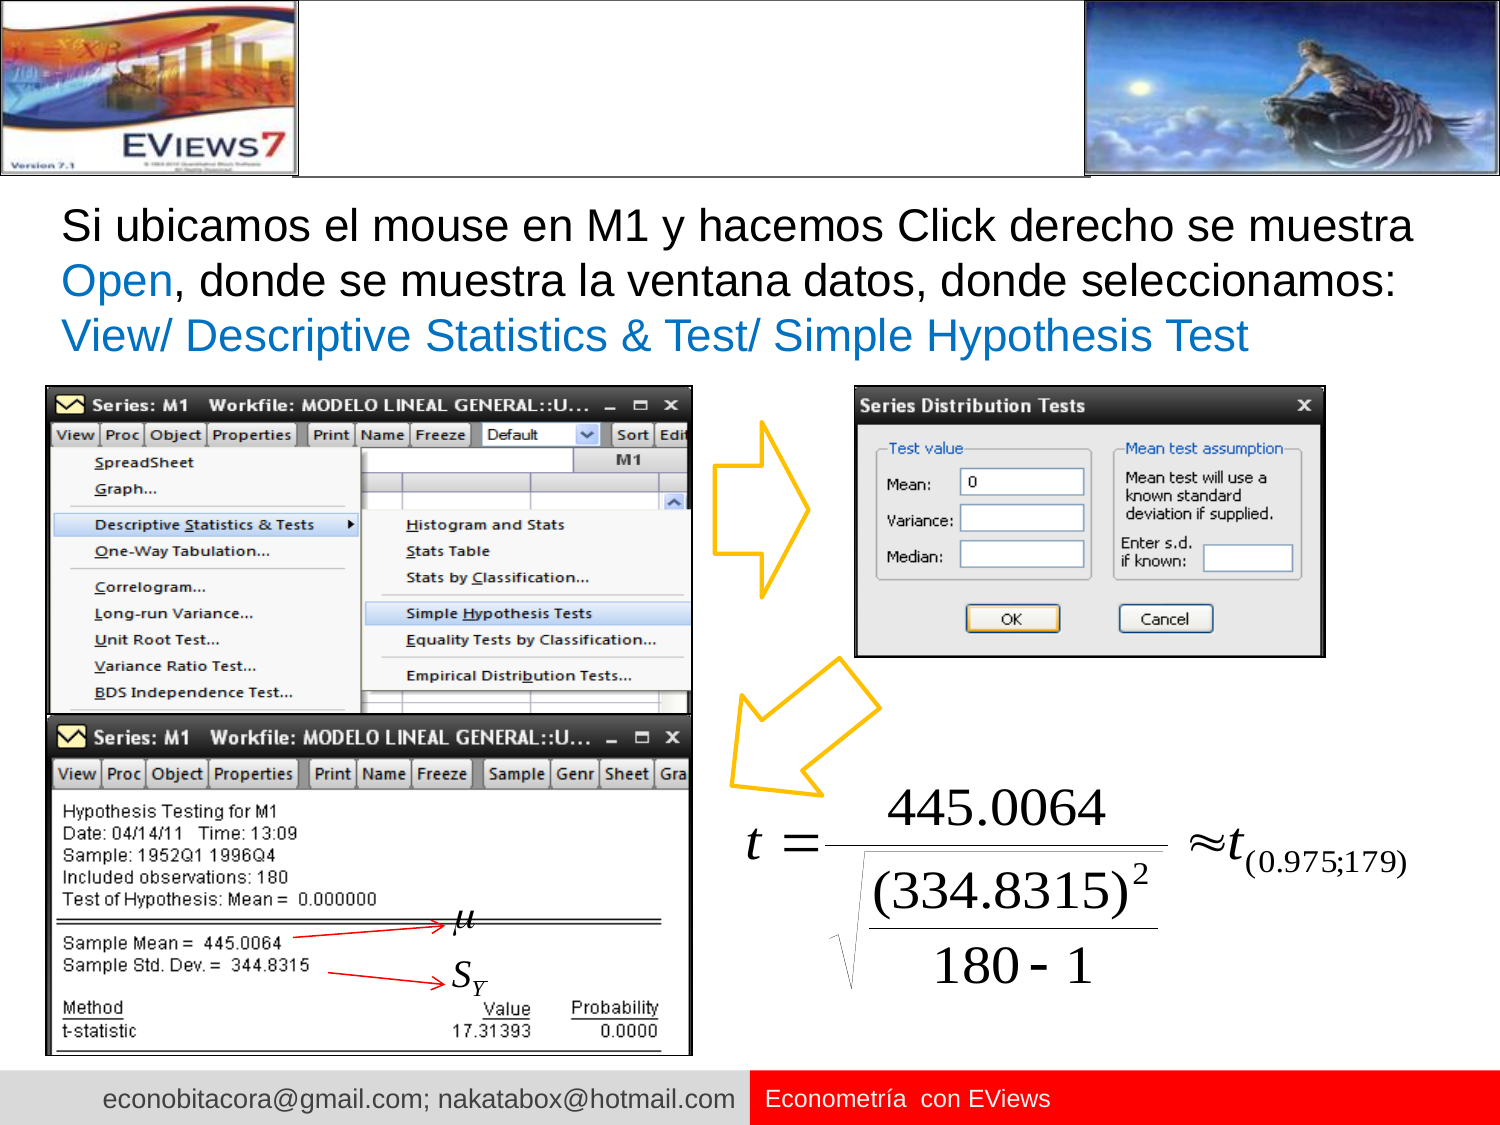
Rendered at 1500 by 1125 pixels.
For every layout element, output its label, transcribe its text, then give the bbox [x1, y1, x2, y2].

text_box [445, 902, 498, 1007]
text_box Econometría con EViews [749, 1070, 1500, 1125]
picture [46, 386, 692, 1055]
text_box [327, 972, 446, 985]
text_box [738, 773, 1421, 999]
picture [1084, 0, 1500, 177]
text_box econobitacora@gmail.com; nakatabox@hotmail.com [0, 1070, 749, 1125]
picture [855, 386, 1325, 657]
text_box [712, 419, 811, 600]
picture [0, 0, 299, 177]
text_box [292, 925, 446, 938]
text_box [729, 655, 882, 788]
text_box [299, 0, 1081, 178]
text_box Si ubicamos el mouse en M1 y hacemos Click derecho se muestra Open, donde se muestra la ventana datos, donde seleccionamos: View/ Descriptive Statistics & Test/ Simple Hypothesis Test [46, 188, 1442, 369]
